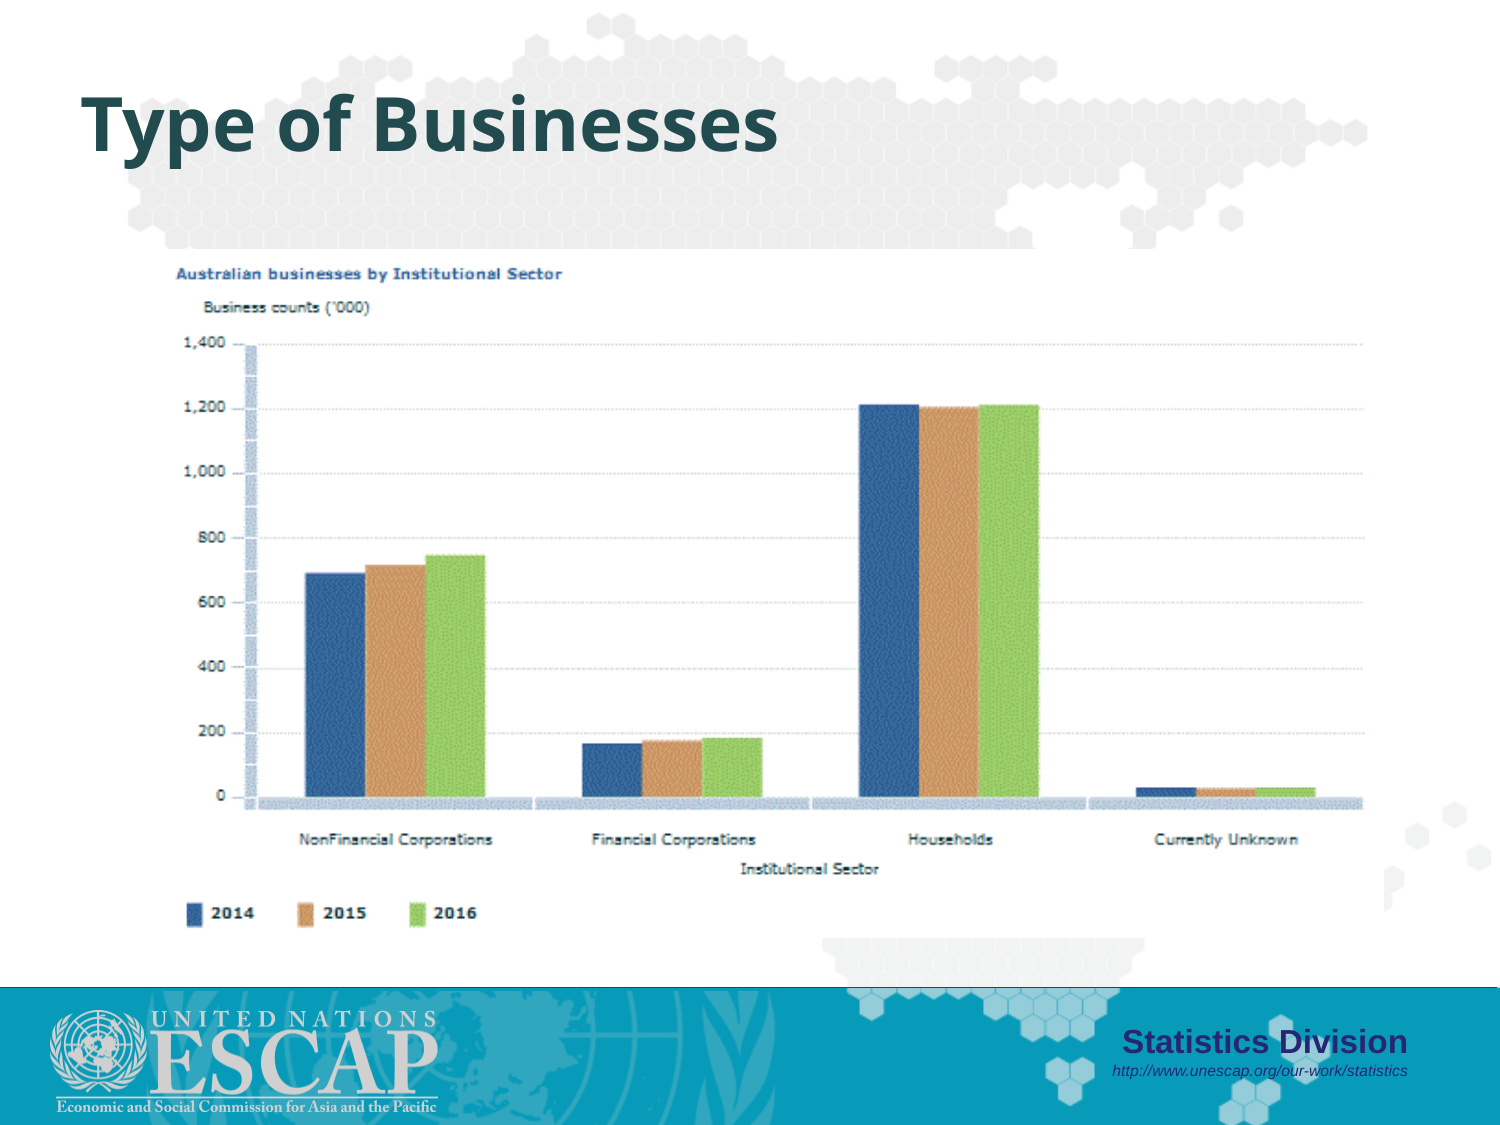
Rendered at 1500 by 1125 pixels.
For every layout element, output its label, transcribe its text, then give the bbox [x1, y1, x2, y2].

picture [125, 2, 1500, 1125]
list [122, 249, 1384, 938]
title Type of Businesses [65, 62, 1445, 181]
